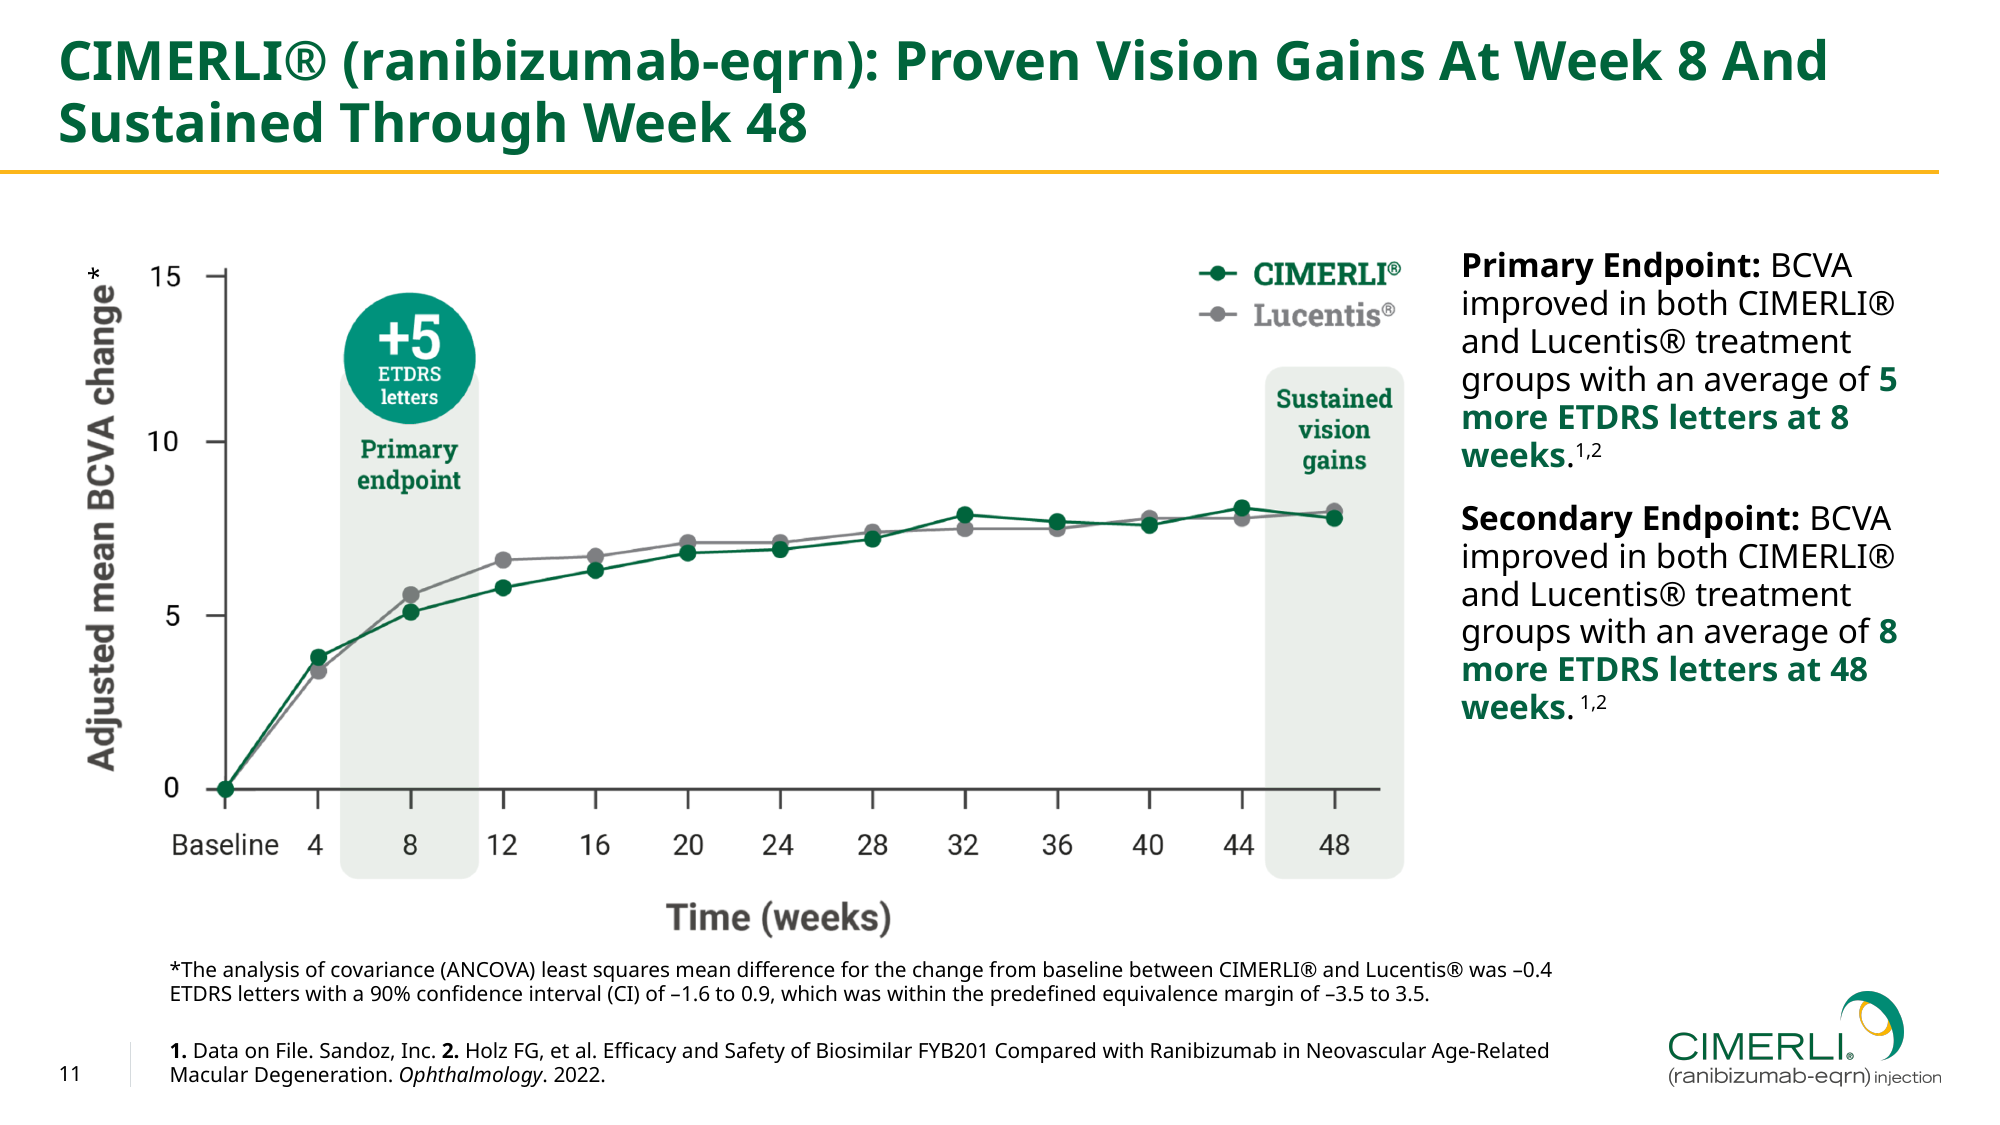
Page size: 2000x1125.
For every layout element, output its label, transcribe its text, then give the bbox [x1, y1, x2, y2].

picture [58, 182, 1428, 946]
picture [1669, 991, 1941, 1087]
text_box Primary Endpoint: BCVA improved in both CIMERLI® and Lucentis® treatment groups with an average of 5 more ETDRS letters at 8 weeks.1,2 Secondary Endpoint: BCVA improved in both CIMERLI® and Lucentis® treatment groups with an average of 8 more ETDRS letters at 48 weeks. 1,2 [1446, 240, 1952, 673]
text_box *The analysis of covariance (ANCOVA) least squares mean difference for the change from baseline between CIMERLI® and Lucentis® was –0.4 ETDRS letters with a 90% confidence interval (CI) of –1.6 to 0.9,​ which was within the predefined equivalence margin of –3.5 to 3.5. [169, 958, 1553, 1022]
title CIMERLI® (ranibizumab-eqrn): Proven Vision Gains At Week 8 And Sustained Through Week 48 [58, 26, 1941, 155]
slide_number 11 [58, 1035, 104, 1088]
list 1. Data on File. Sandoz, Inc. 2. Holz FG, et al. Efficacy and Safety of Biosimilar FYB201 Compared with Ranibizumab in Neovascular Age-Related Macular Degeneration. Ophthalmology. 2022. [169, 1025, 1553, 1088]
